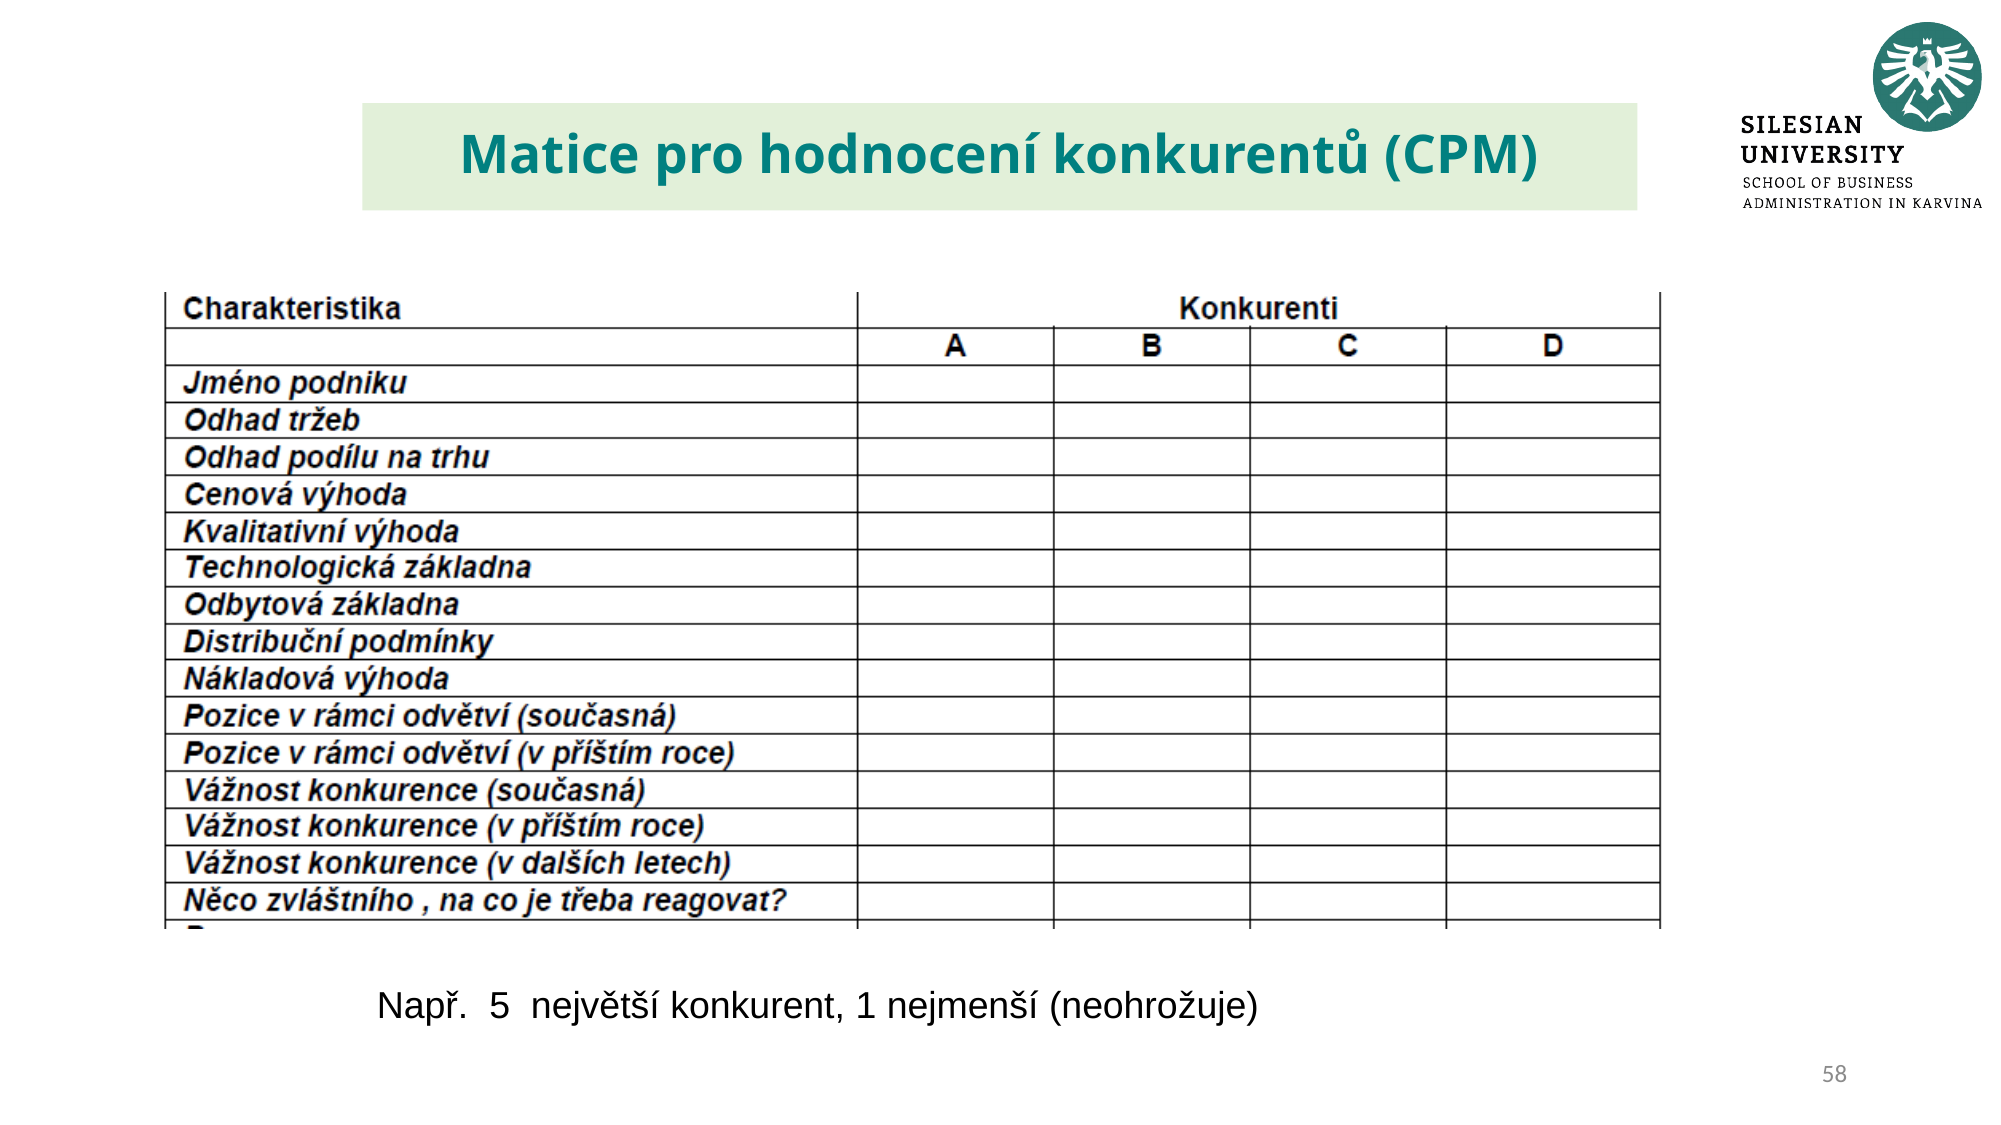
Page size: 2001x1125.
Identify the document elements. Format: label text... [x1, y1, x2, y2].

slide_number 58 [1412, 1042, 1863, 1103]
picture [152, 292, 1666, 929]
text_box Např. 5 největší konkurent, 1 nejmenší (neohrožuje) [362, 929, 1659, 1034]
picture [1741, 22, 1982, 208]
title Matice pro hodnocení konkurentů (CPM) [362, 103, 1638, 211]
